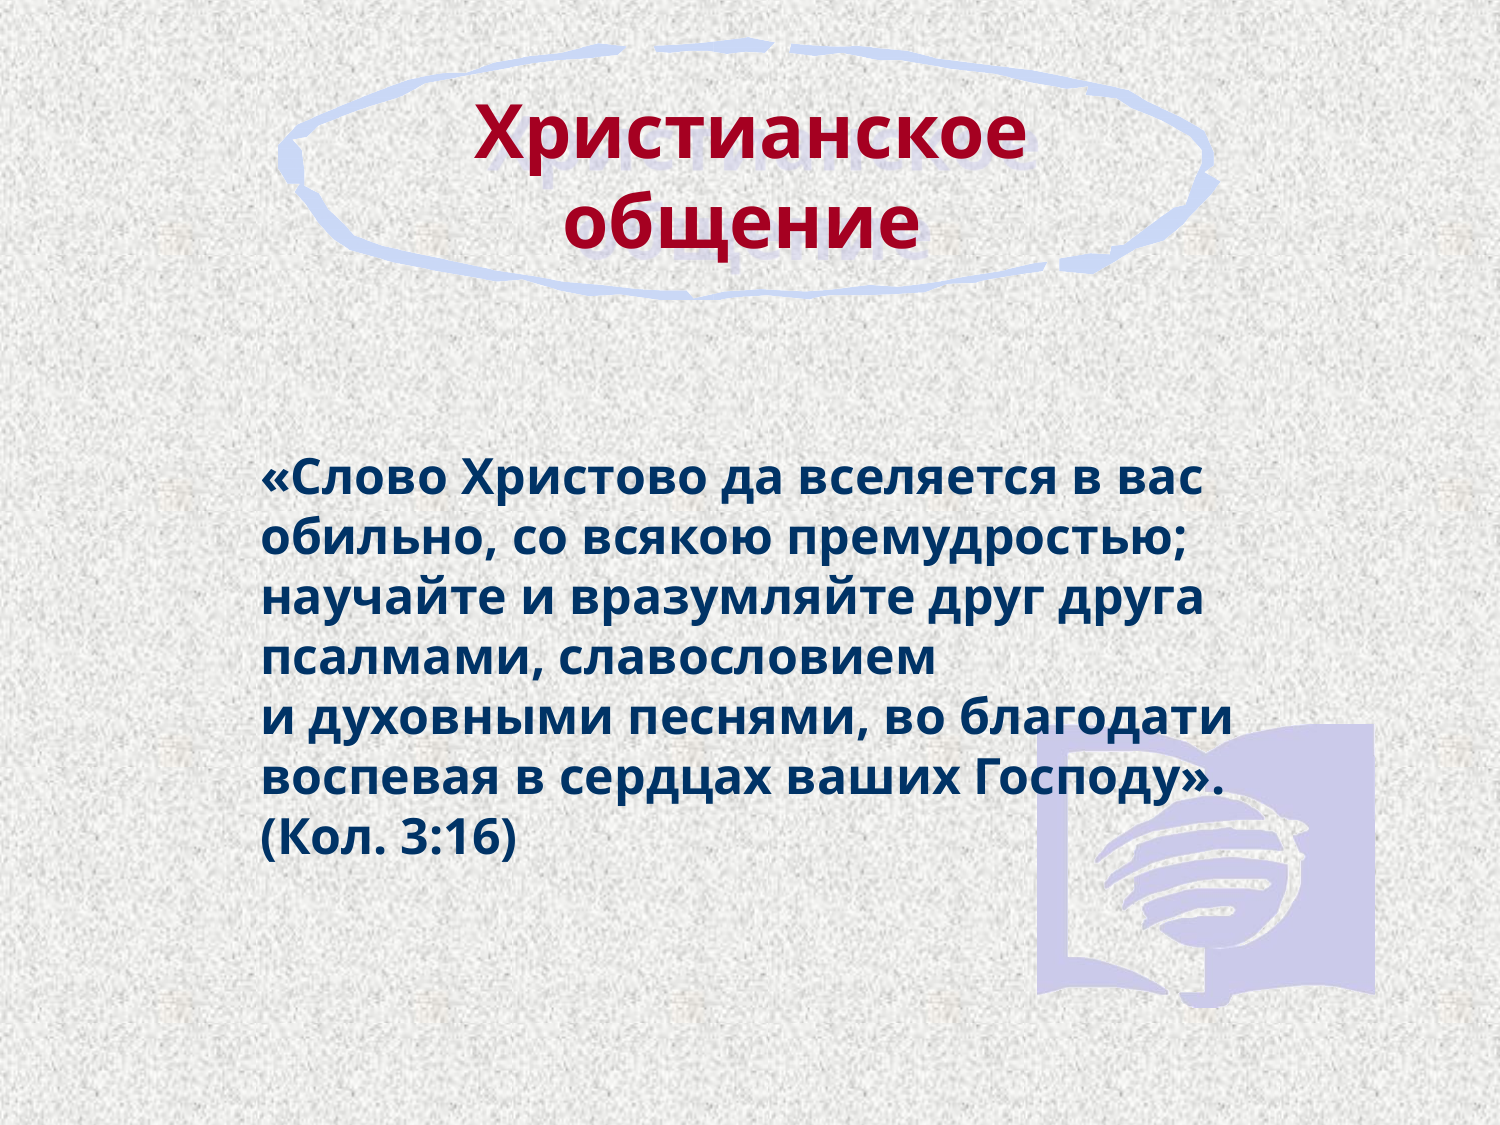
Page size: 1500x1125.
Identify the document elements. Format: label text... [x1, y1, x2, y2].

picture [0, 0, 1500, 1125]
text_box «Слово Христово да вселяется в вас обильно, со всякою премудростью; научайте и вразумляйте друг друга псалмами, славословием и духовными песнями, во благодати воспевая в сердцах ваших Господу». (Кол. 3:16) [245, 437, 1255, 873]
